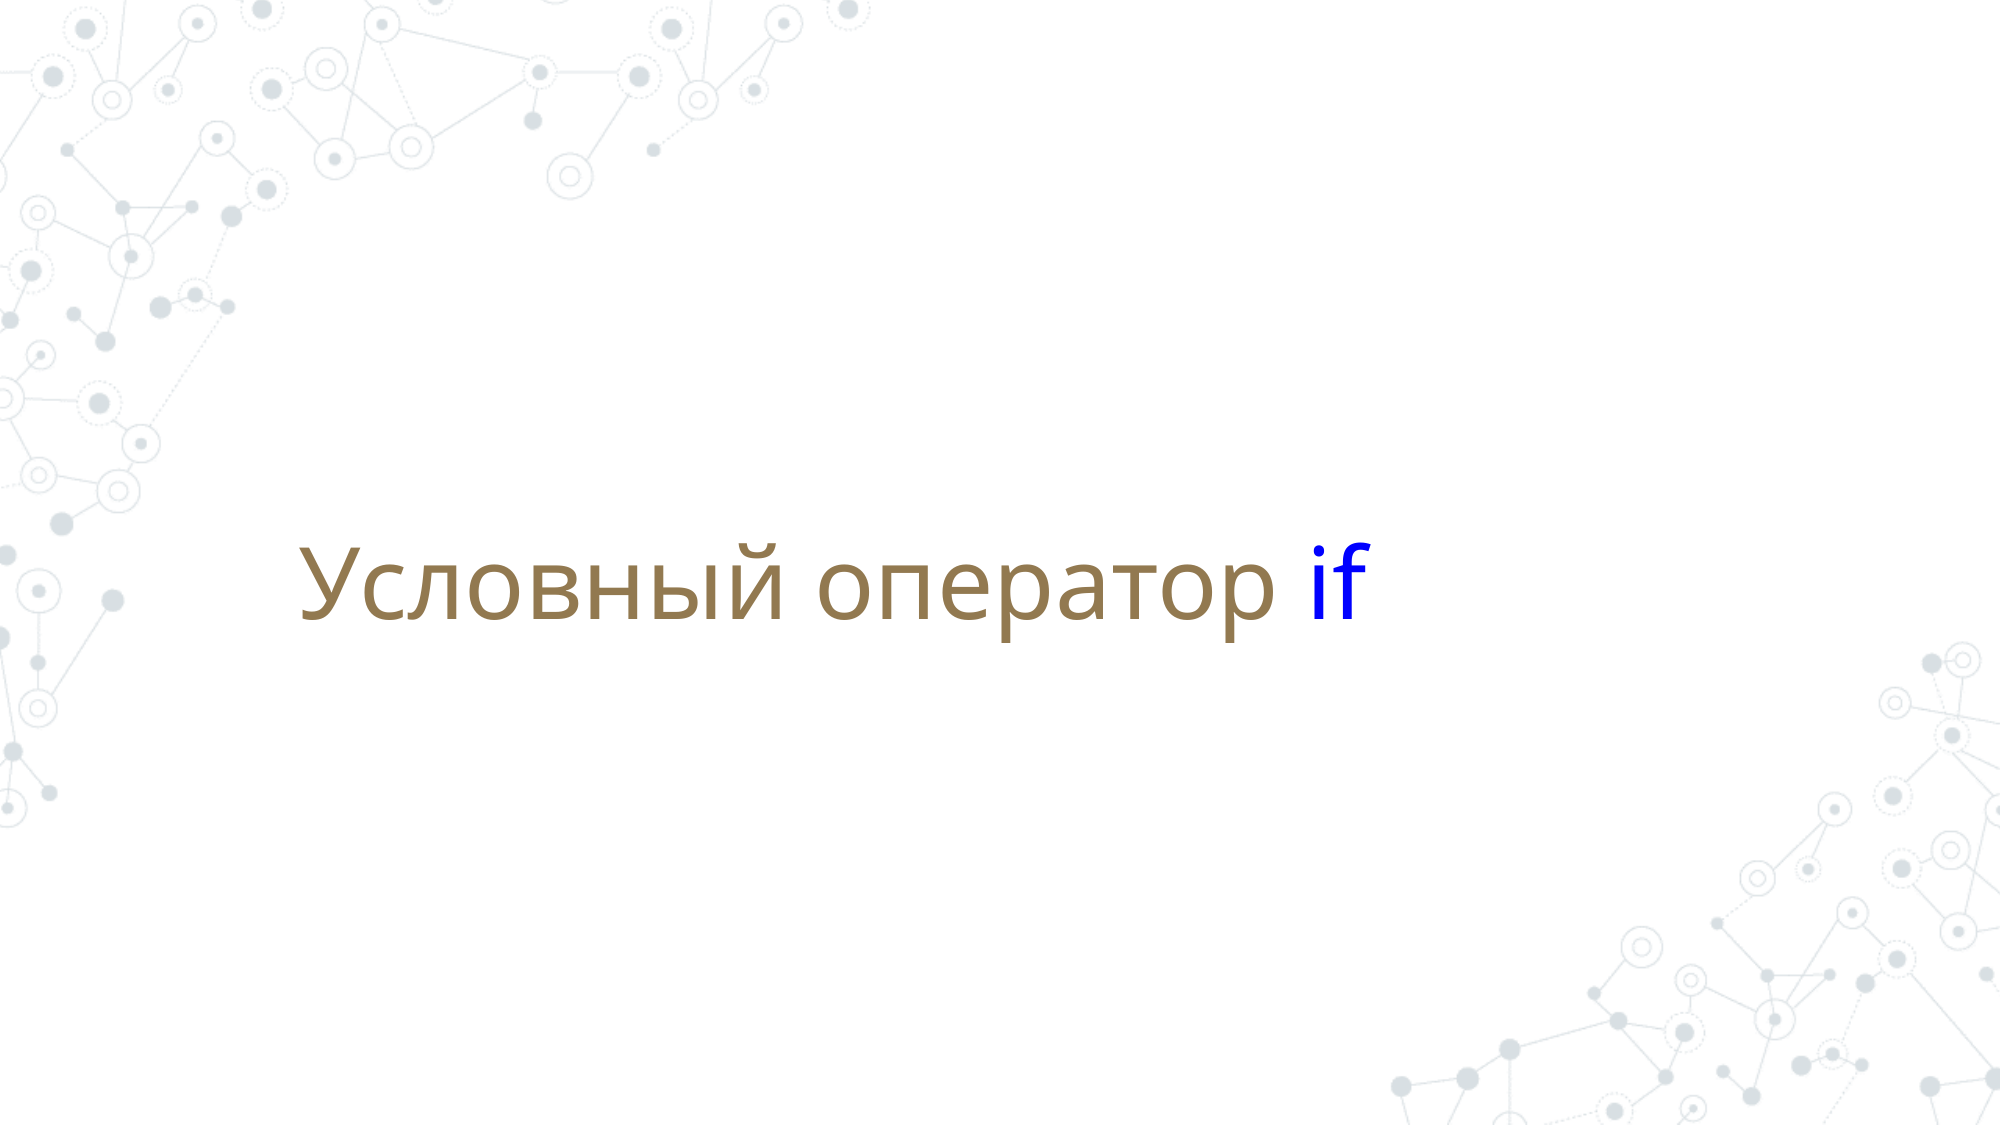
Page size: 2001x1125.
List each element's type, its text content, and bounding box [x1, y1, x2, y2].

title Условный оператор if [283, 402, 1703, 649]
